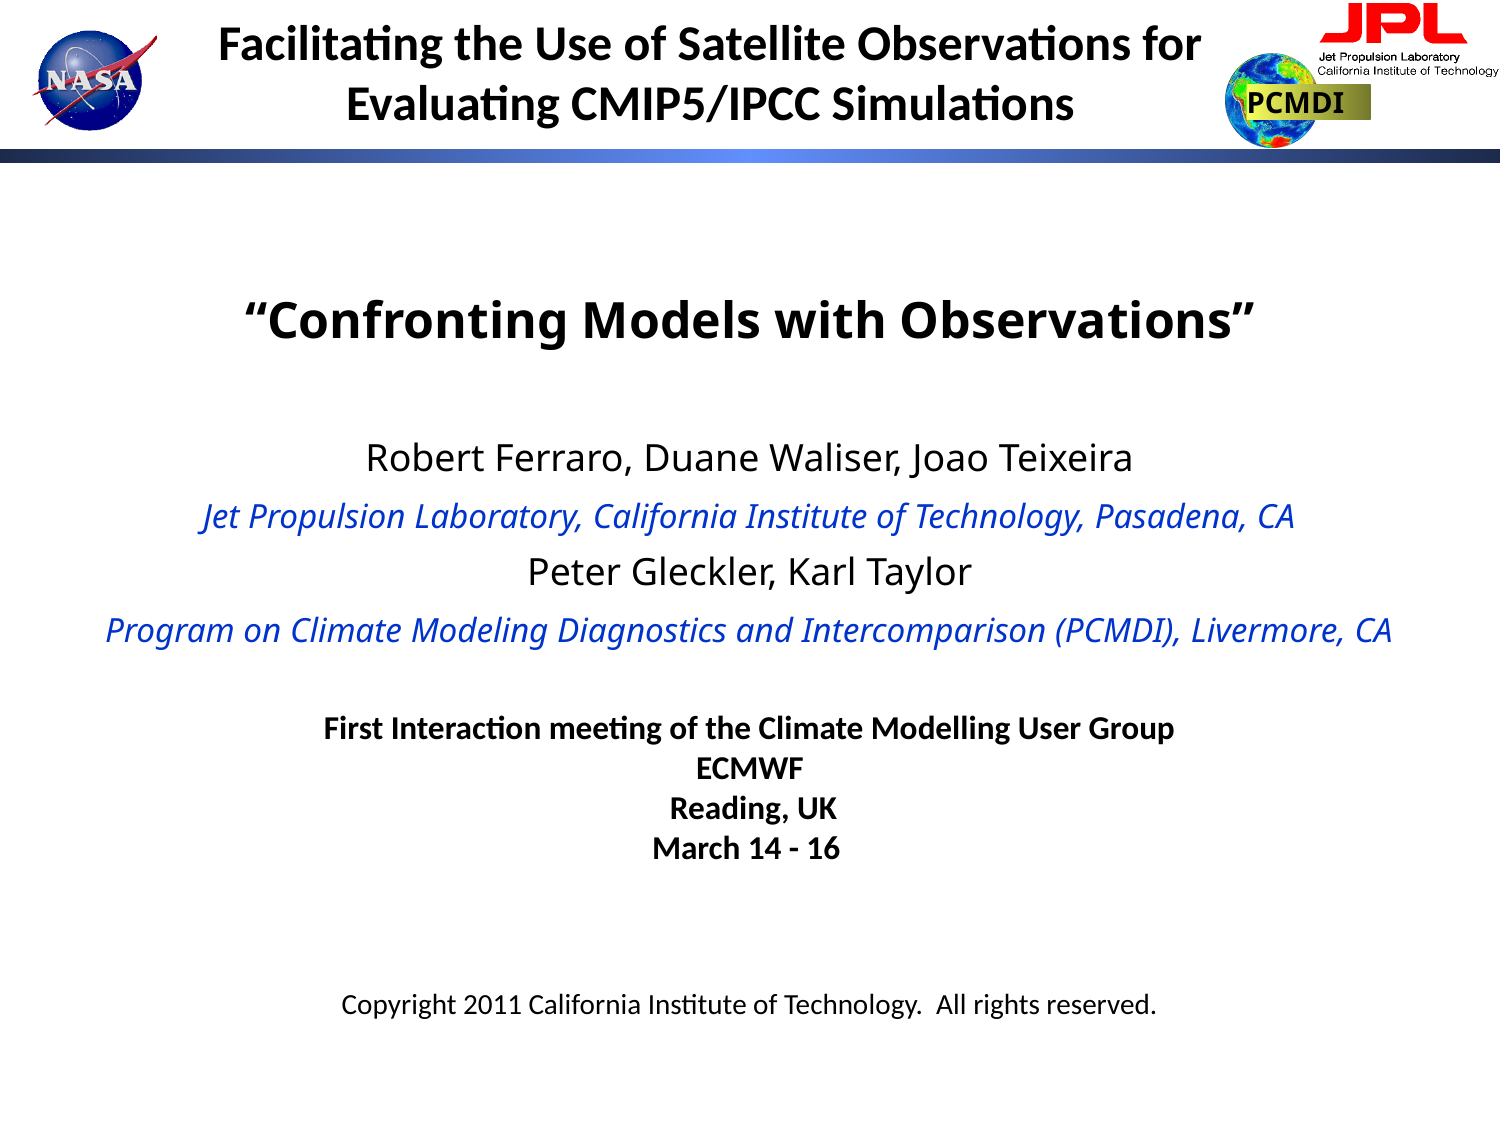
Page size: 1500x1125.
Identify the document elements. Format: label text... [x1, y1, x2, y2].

title Facilitating the Use of Satellite Observations for Evaluating CMIP5/IPCC Simulations [153, 3, 1269, 196]
text_box “Confronting Models with Observations” Robert Ferraro, Duane Waliser, Joao Teixeira Jet Propulsion Laboratory, California Institute of Technology, Pasadena, CA Peter Gleckler, Karl Taylor Program on Climate Modeling Diagnostics and Intercomparison (PCMDI), Livermore, CA First Interaction meeting of the Climate Modelling User Group ECMWF Reading, UK March 14 - 16 Copyright 2011 California Institute of Technology. All rights reserved. [0, 281, 1500, 1071]
picture [1269, 53, 1317, 84]
picture [1317, 3, 1500, 79]
picture [24, 24, 153, 136]
picture [1269, 119, 1316, 148]
